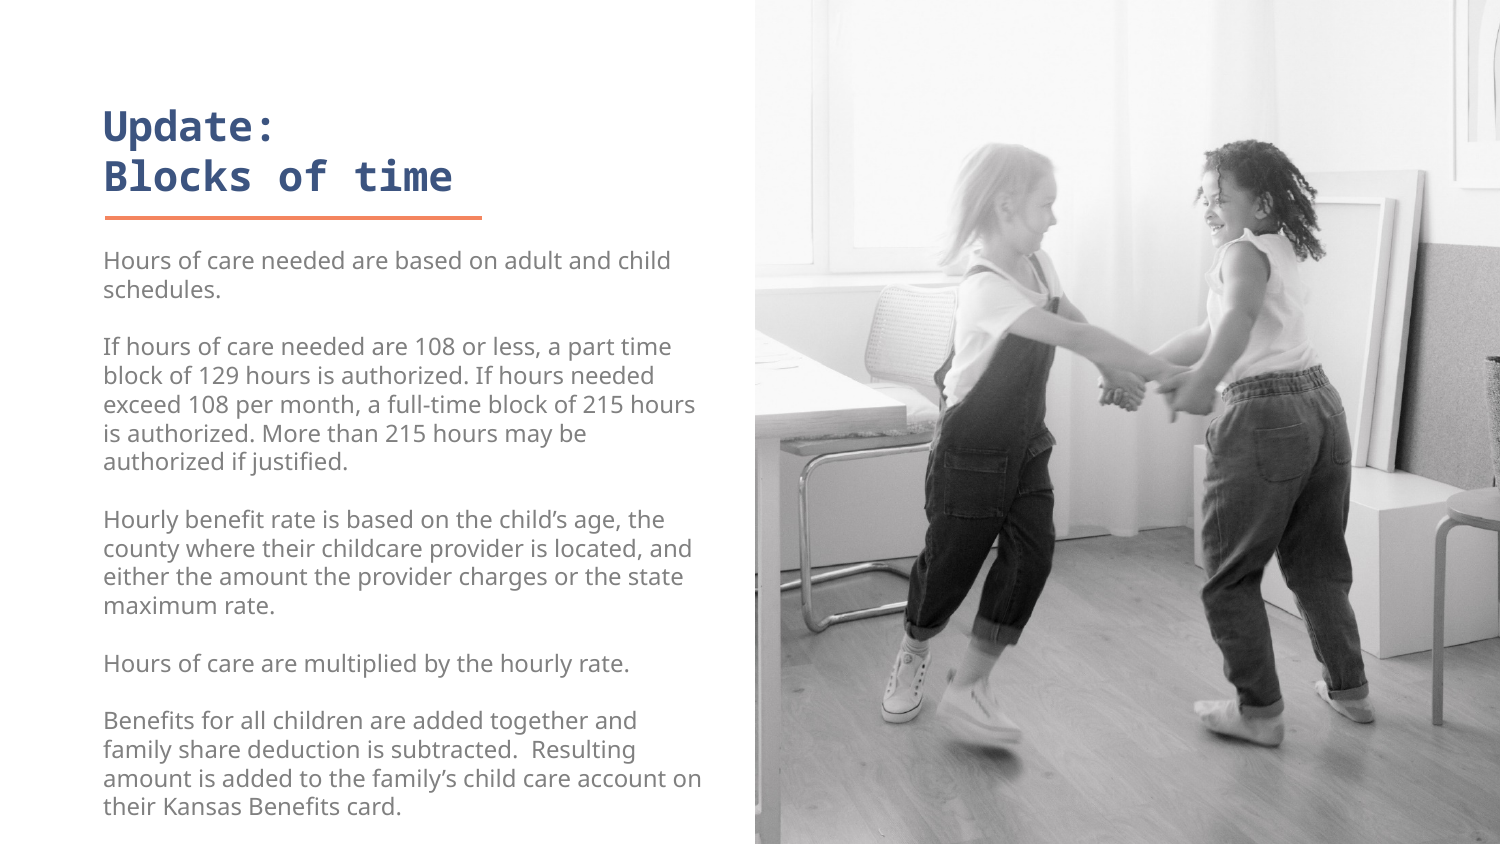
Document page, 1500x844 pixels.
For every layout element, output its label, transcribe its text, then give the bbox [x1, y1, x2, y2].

text_box Update: Blocks of time [88, 92, 743, 207]
picture [743, 0, 1500, 844]
text_box Hours of care needed are based on adult and child schedules. If hours of care needed are 108 or less, a part time block of 129 hours is authorized. If hours needed exceed 108 per month, a full-time block of 215 hours is authorized. More than 215 hours may be authorized if justified. Hourly benefit rate is based on the child’s age, the county where their childcare provider is located, and either the amount the provider charges or the state maximum rate. Hours of care are multiplied by the hourly rate. Benefits for all children are added together and family share deduction is subtracted. Resulting amount is added to the family’s child care account on their Kansas Benefits card. [88, 238, 725, 844]
